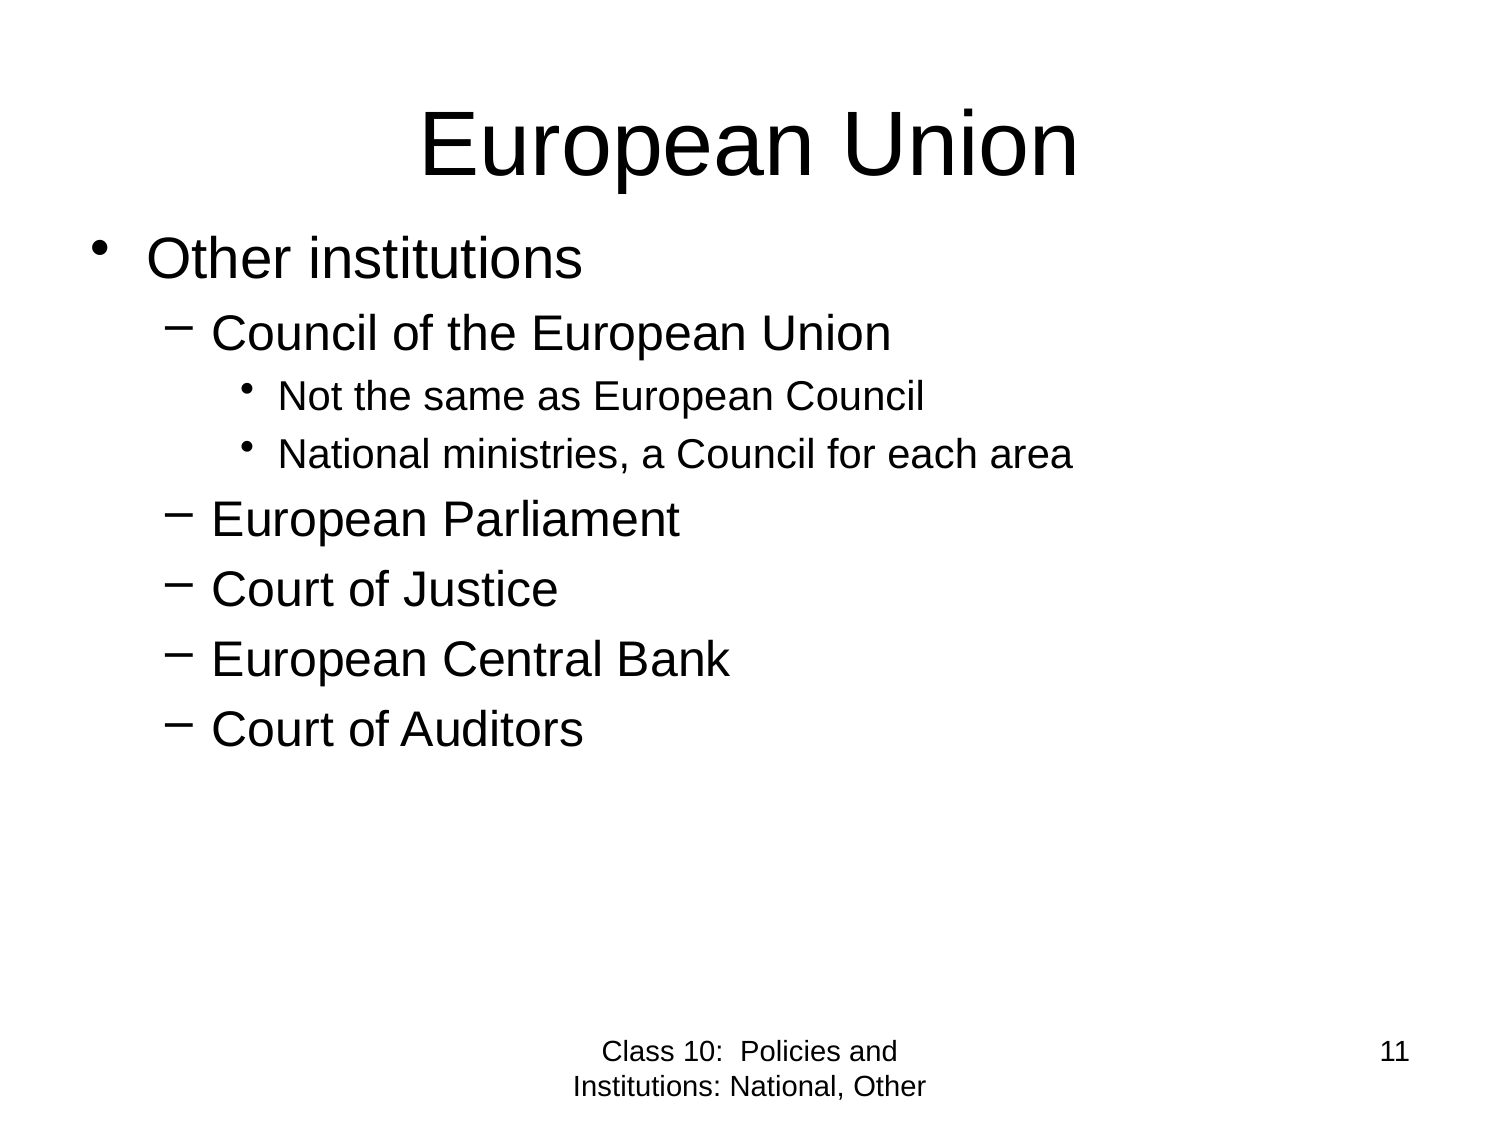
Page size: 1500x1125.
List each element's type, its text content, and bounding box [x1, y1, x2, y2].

title European Union [74, 44, 1426, 212]
footer Class 10: Policies and Institutions: National, Other [512, 1024, 988, 1103]
slide_number 11 [1074, 1024, 1426, 1103]
list Other institutions Council of the European Union Not the same as European Council National ministries, a Council for each area European Parliament Court of Justice European Central Bank Court of Auditors [74, 212, 1426, 956]
